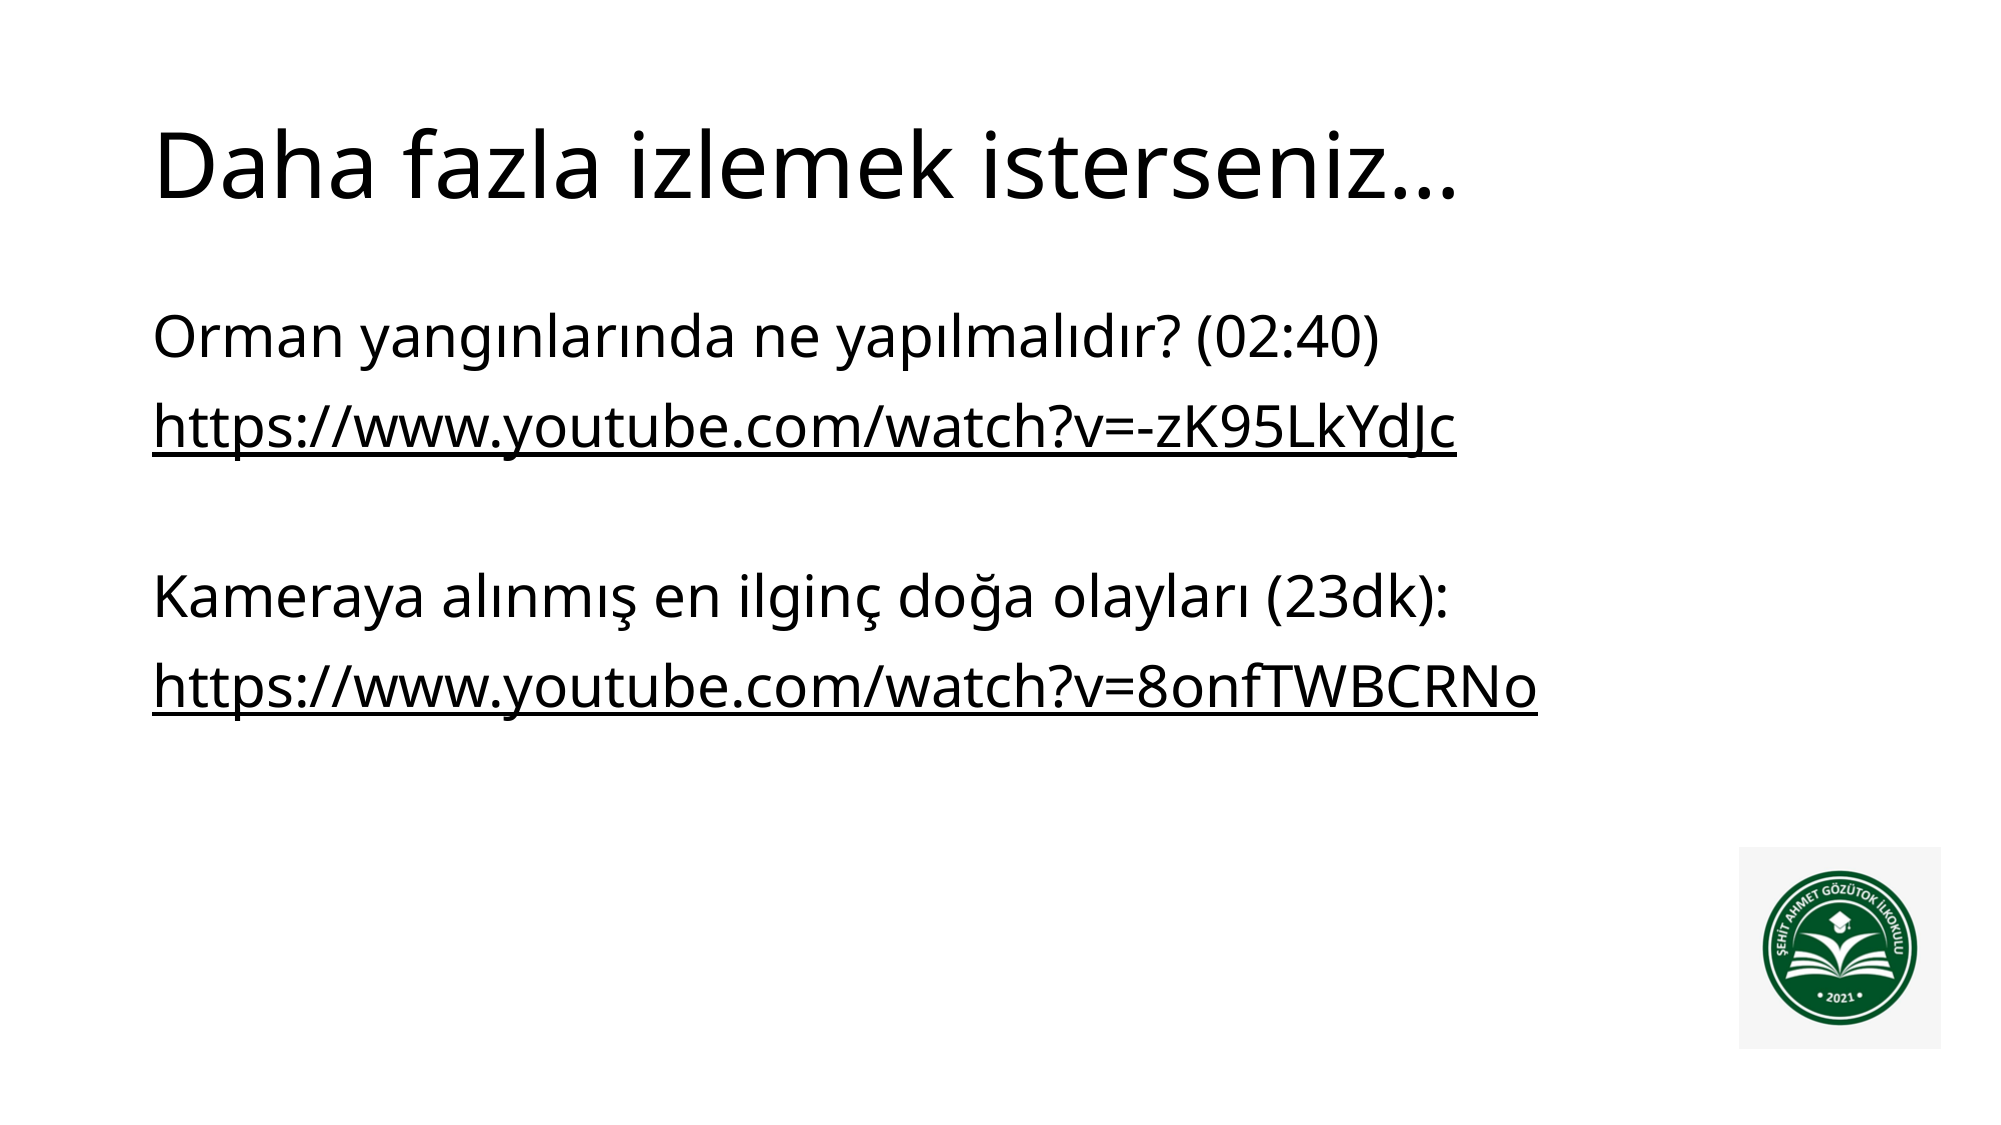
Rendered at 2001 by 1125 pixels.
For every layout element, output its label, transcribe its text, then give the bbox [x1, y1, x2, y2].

title Daha fazla izlemek isterseniz… [137, 59, 1863, 278]
picture [1739, 846, 1942, 1049]
list Orman yangınlarında ne yapılmalıdır? (02:40) https://www.youtube.com/watch?v=-zK95LkYdJc Kameraya alınmış en ilginç doğa olayları (23dk): https://www.youtube.com/watch?v=8onfTWBCRNo [137, 299, 1863, 1014]
